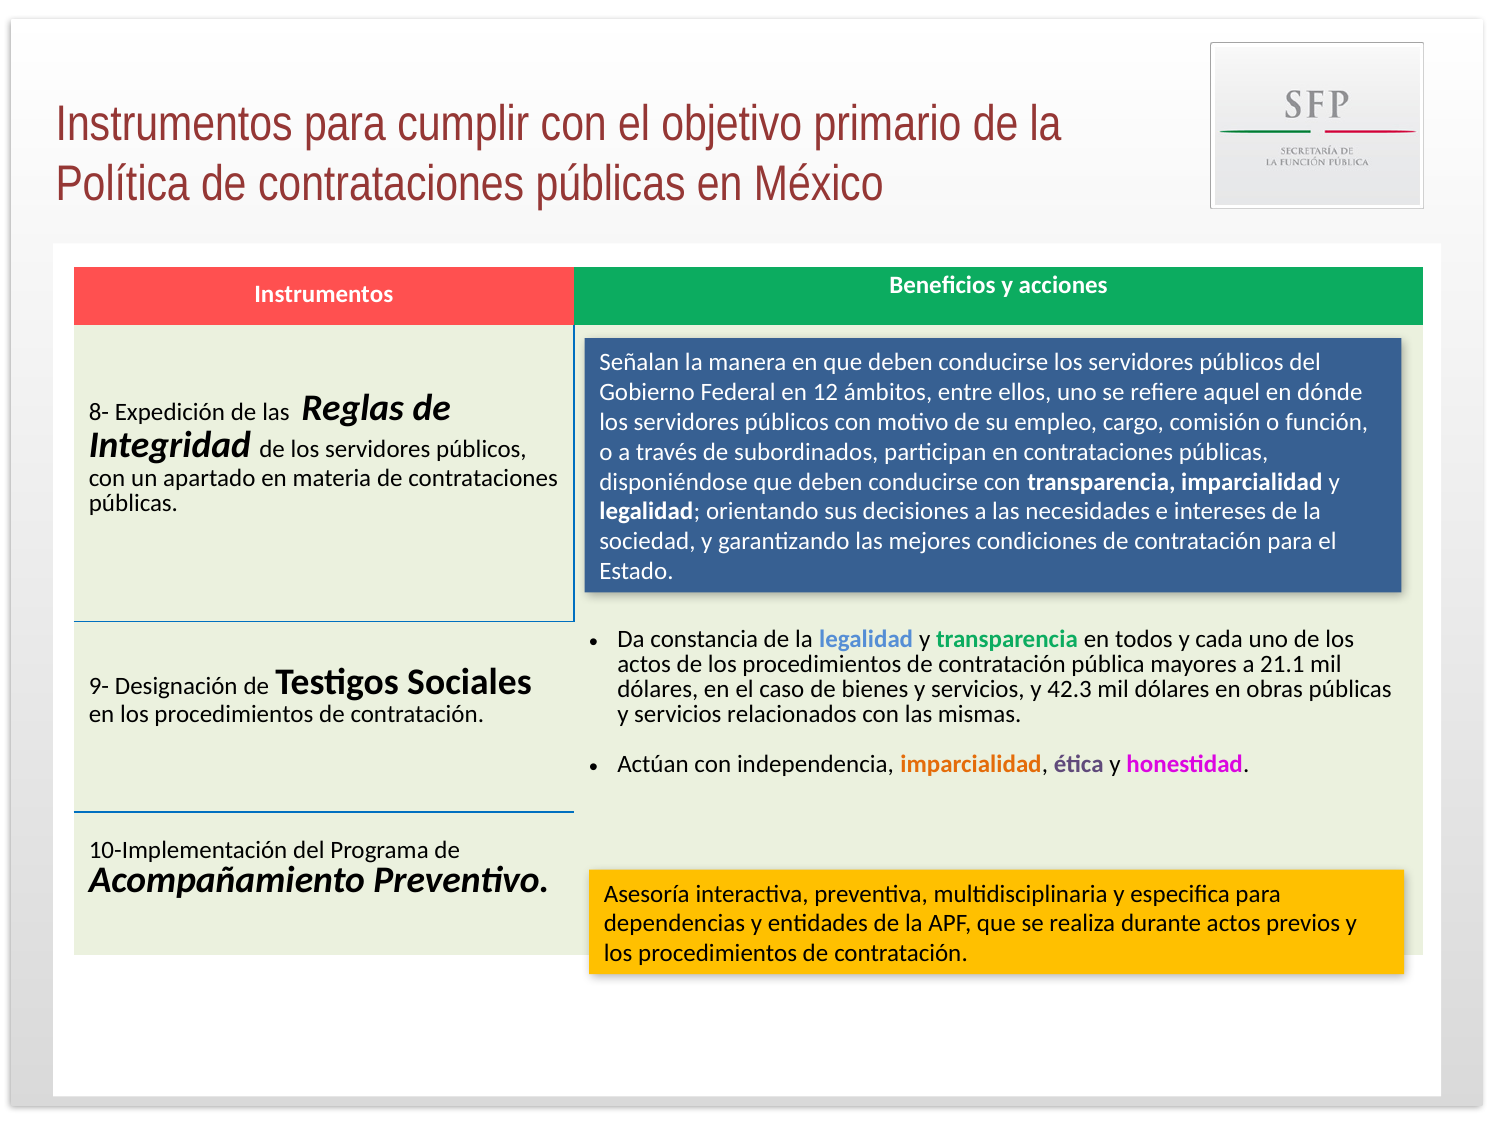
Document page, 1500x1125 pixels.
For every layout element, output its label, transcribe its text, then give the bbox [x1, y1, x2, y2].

table_header Beneficios y acciones [574, 267, 1423, 325]
table_cell Da constancia de la legalidad y transparencia en todos y cada uno de los actos de los procedimientos de contratación pública mayores a 21.1 mil dólares, en el caso de bienes y servicios, y 42.3 mil dólares en obras públicas y servicios relacionados con las mismas. Actúan con independencia, imparcialidad, ética y honestidad. [574, 621, 1423, 812]
text_box Instrumentos para cumplir con el objetivo primario de la Política de contrataciones públicas en México [40, 74, 1212, 226]
text_box Si existe oferta en la cantidad, calidad y oportunidad requerida. [51, 241, 1443, 1098]
text_box Señalan la manera en que deben conducirse los servidores públicos del Gobierno Federal en 12 ámbitos, entre ellos, uno se refiere aquel en dónde los servidores públicos con motivo de su empleo, cargo, comisión o función, o a través de subordinados, participan en contrataciones públicas, disponiéndose que deben conducirse con transparencia, imparcialidad y legalidad; orientando sus decisiones a las necesidades e intereses de la sociedad, y garantizando las mejores condiciones de contratación para el Estado. [584, 338, 1402, 593]
table_cell 9- Designación de Testigos Sociales en los procedimientos de contratación. [74, 622, 574, 811]
picture [1210, 42, 1424, 209]
table_cell 8- Expedición de las Reglas de Integridad de los servidores públicos, con un apartado en materia de contrataciones públicas. [74, 325, 573, 621]
table_cell [575, 325, 1423, 621]
text_box Asesoría interactiva, preventiva, multidisciplinaria y especifica para dependencias y entidades de la APF, que se realiza durante actos previos y los procedimientos de contratación. [589, 869, 1405, 975]
table_cell [574, 812, 1423, 955]
table_header Instrumentos [74, 267, 574, 325]
table_cell 10-Implementación del Programa de Acompañamiento Preventivo. [74, 813, 574, 955]
